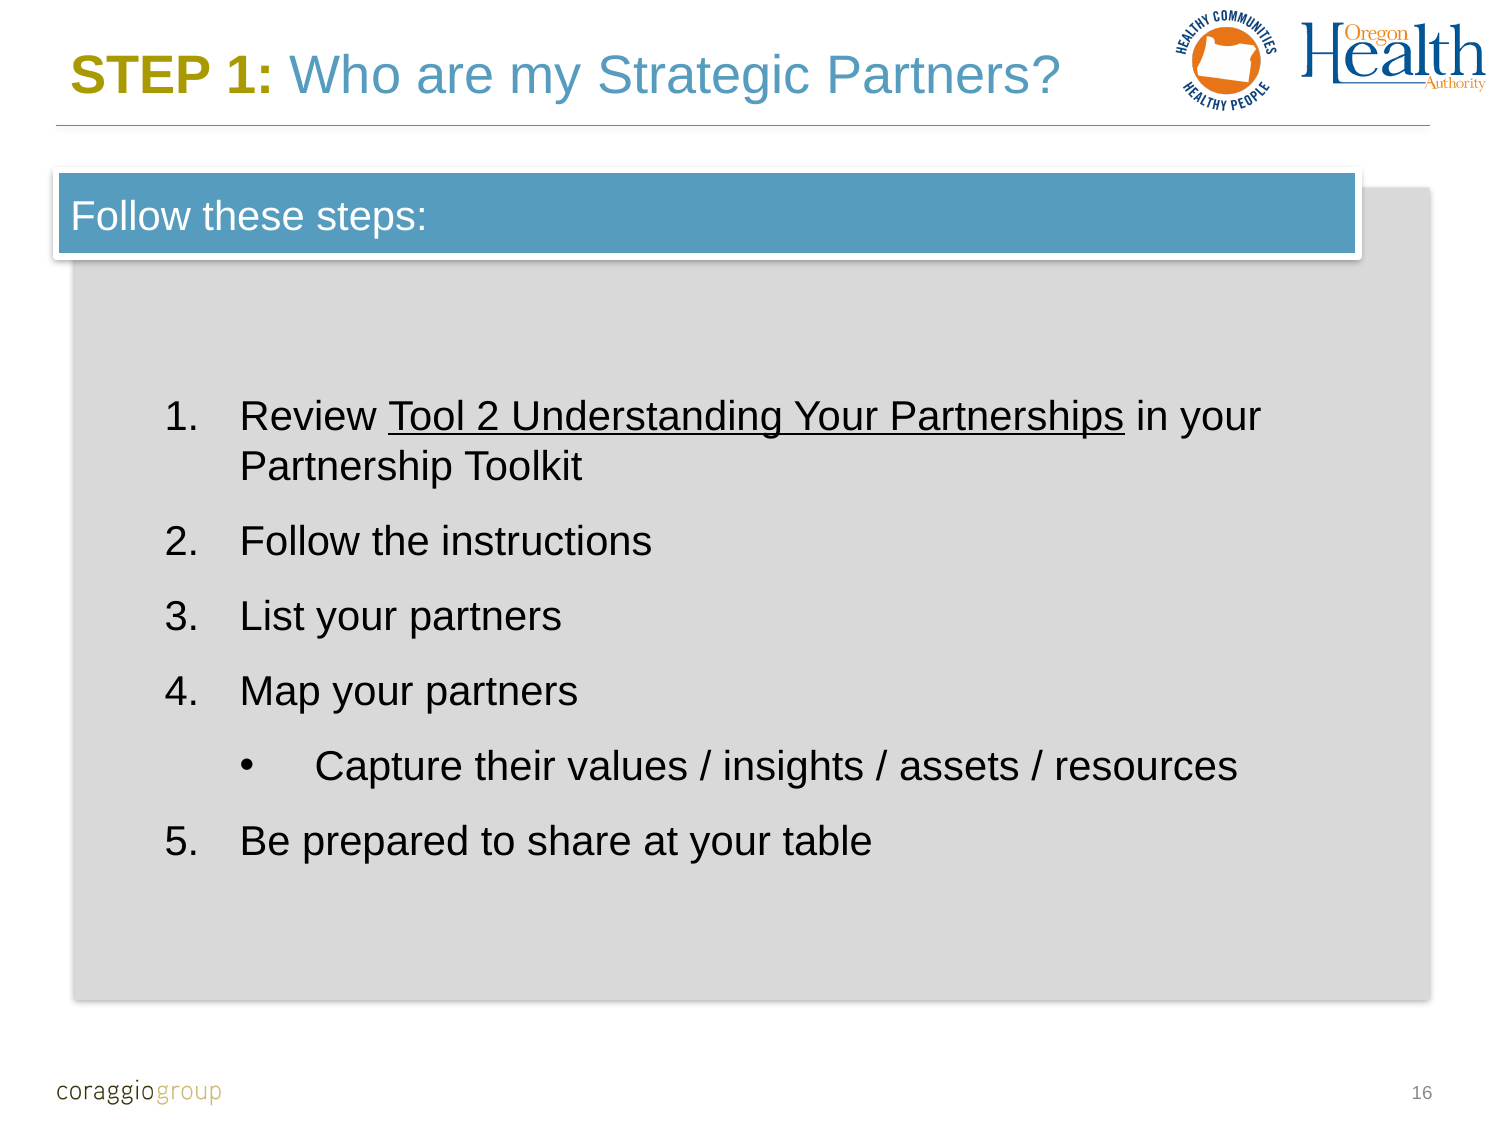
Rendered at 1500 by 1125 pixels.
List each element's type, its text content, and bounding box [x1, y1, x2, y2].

text_box Follow these steps: [55, 169, 1359, 257]
picture [55, 1079, 223, 1106]
slide_number 15 [1097, 1062, 1448, 1123]
list STEP 1: Who are my Strategic Partners? [55, 31, 1430, 126]
picture [1173, 8, 1279, 115]
text_box Review Tool 2 Understanding Your Partnerships in your Partnership Toolkit Follow the instructions List your partners Map your partners Capture their values / insights / assets / resources Be prepared to share at your table [74, 187, 1430, 1001]
picture [1300, 20, 1488, 94]
